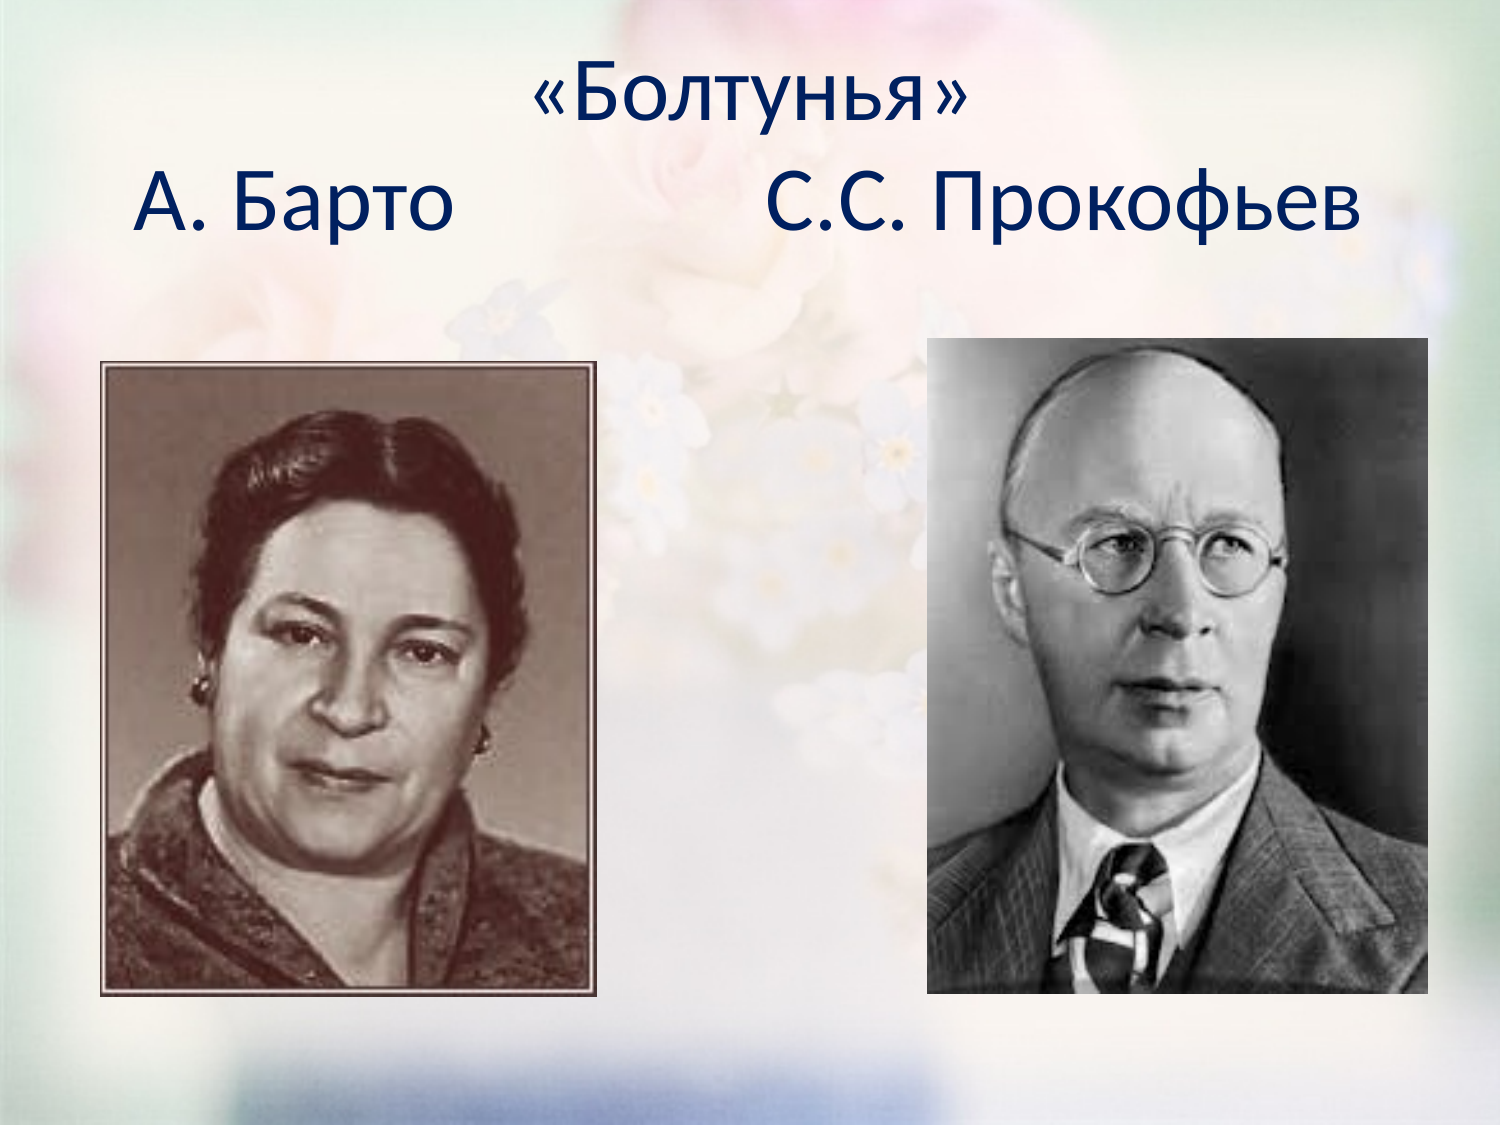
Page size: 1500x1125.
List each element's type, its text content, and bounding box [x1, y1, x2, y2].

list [100, 361, 597, 997]
picture [0, 0, 1500, 1125]
title «Болтунья» А. Барто С.С. Прокофьев [74, 44, 1426, 233]
